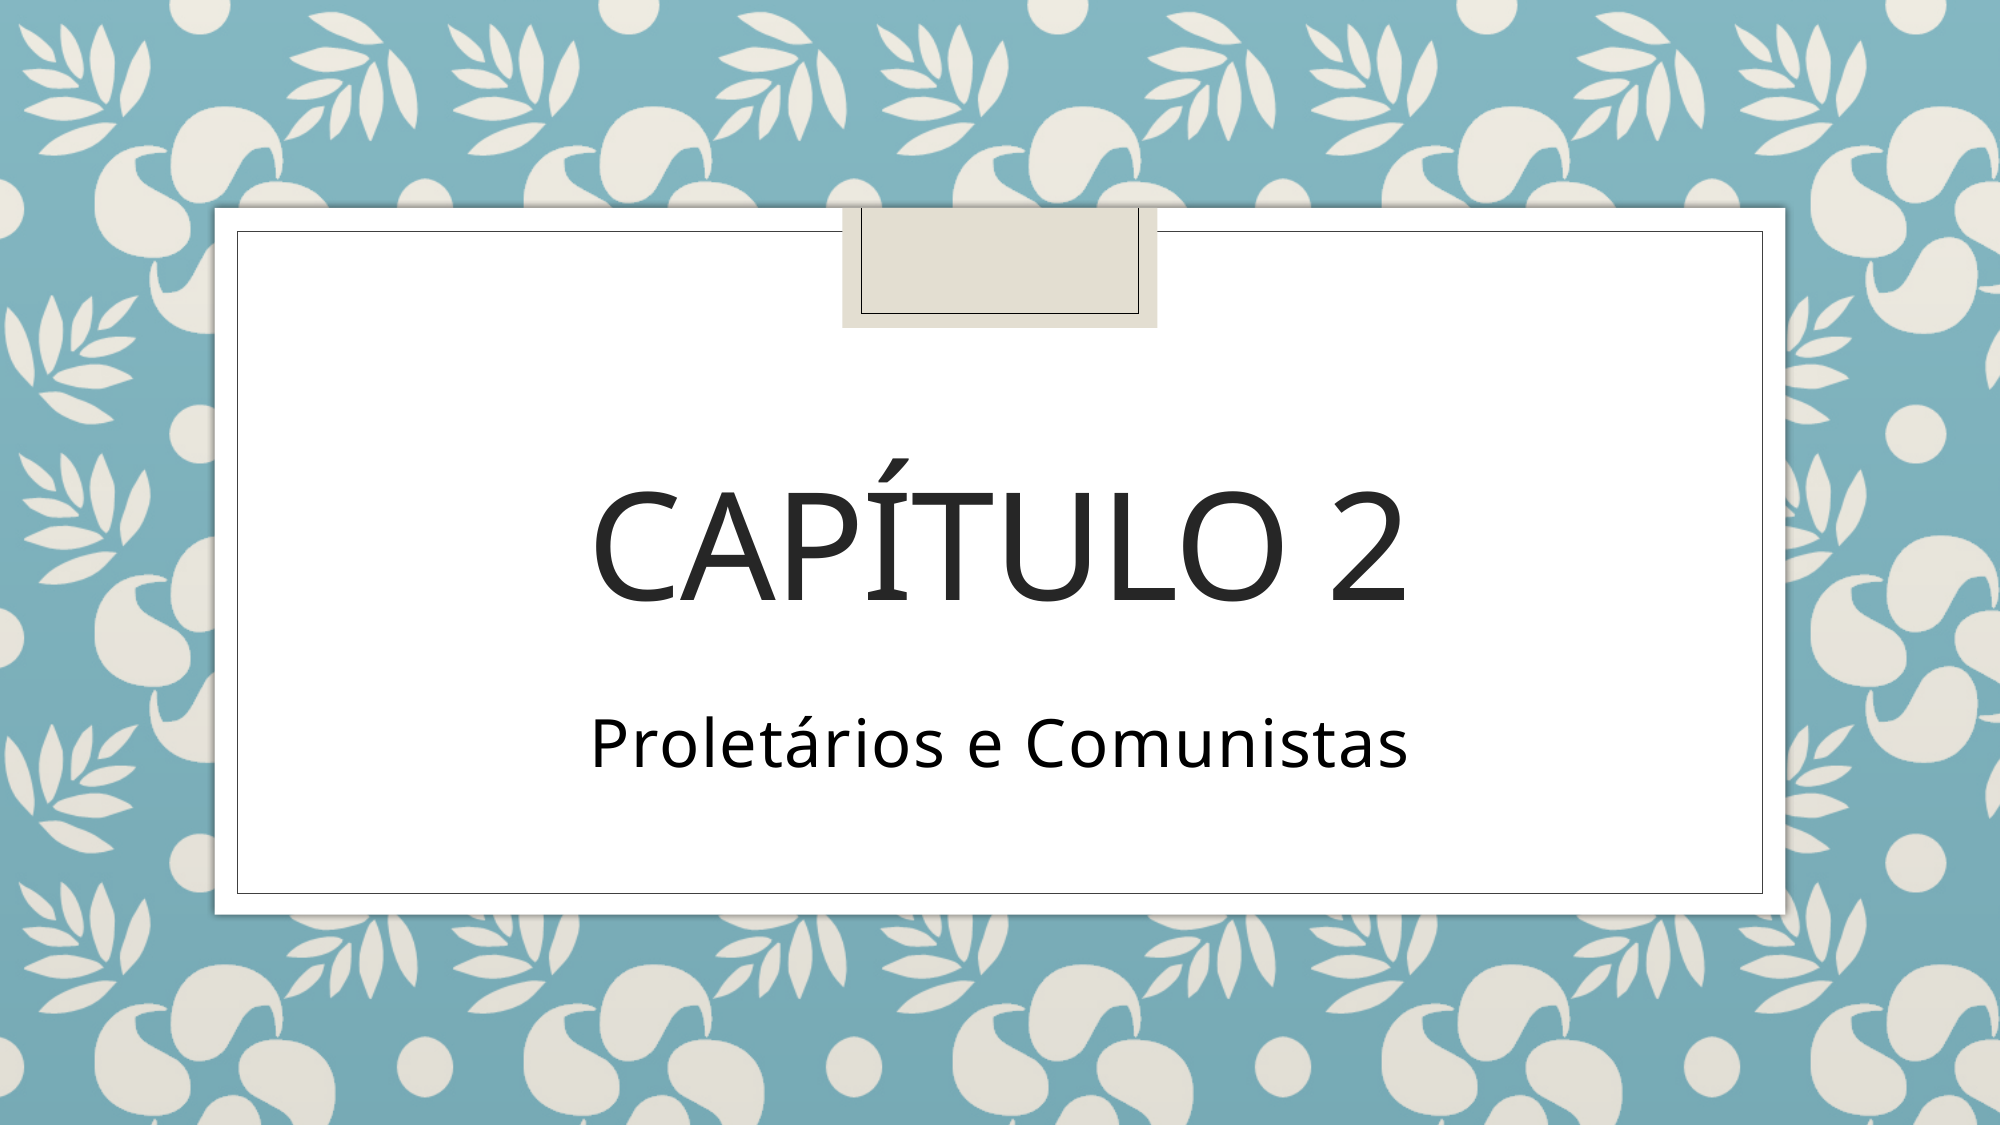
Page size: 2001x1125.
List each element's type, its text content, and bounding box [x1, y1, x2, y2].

subtitle Proletários e Comunistas [256, 693, 1745, 769]
title Capítulo 2 [256, 343, 1744, 693]
